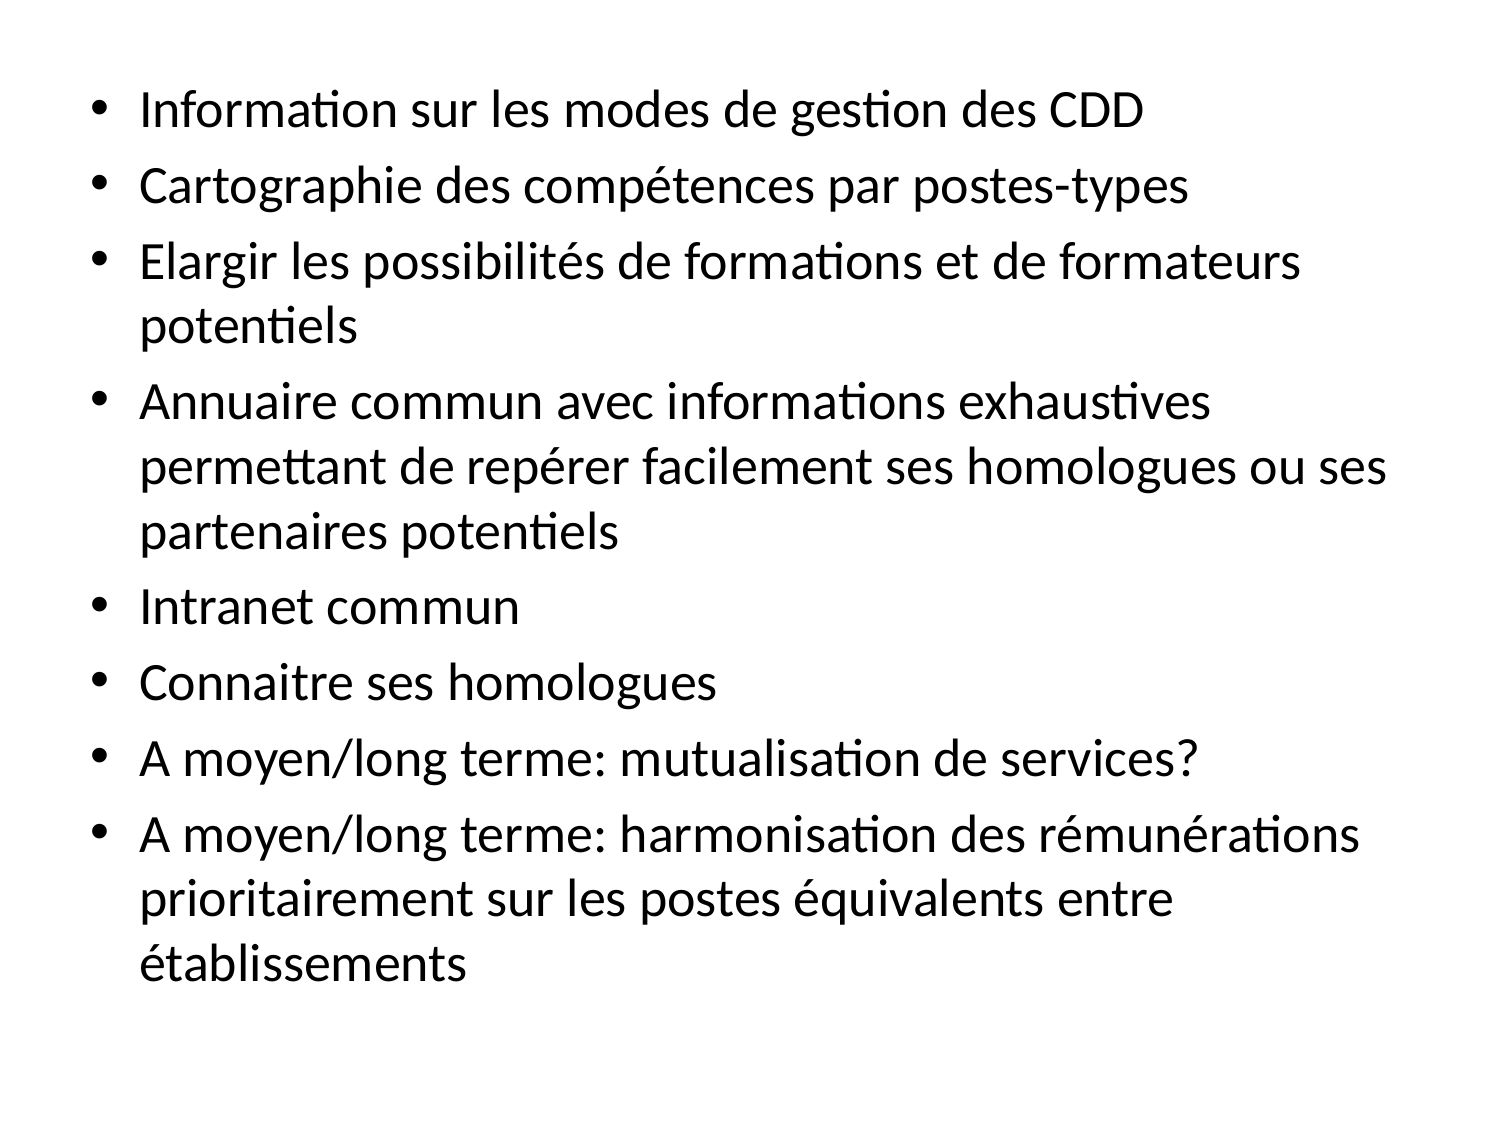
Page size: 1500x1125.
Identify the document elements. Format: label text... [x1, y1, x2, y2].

list Information sur les modes de gestion des CDD Cartographie des compétences par postes-types Elargir les possibilités de formations et de formateurs potentiels Annuaire commun avec informations exhaustives permettant de repérer facilement ses homologues ou ses partenaires potentiels Intranet commun Connaitre ses homologues A moyen/long terme: mutualisation de services? A moyen/long terme: harmonisation des rémunérations prioritairement sur les postes équivalents entre établissements [75, 66, 1425, 1005]
